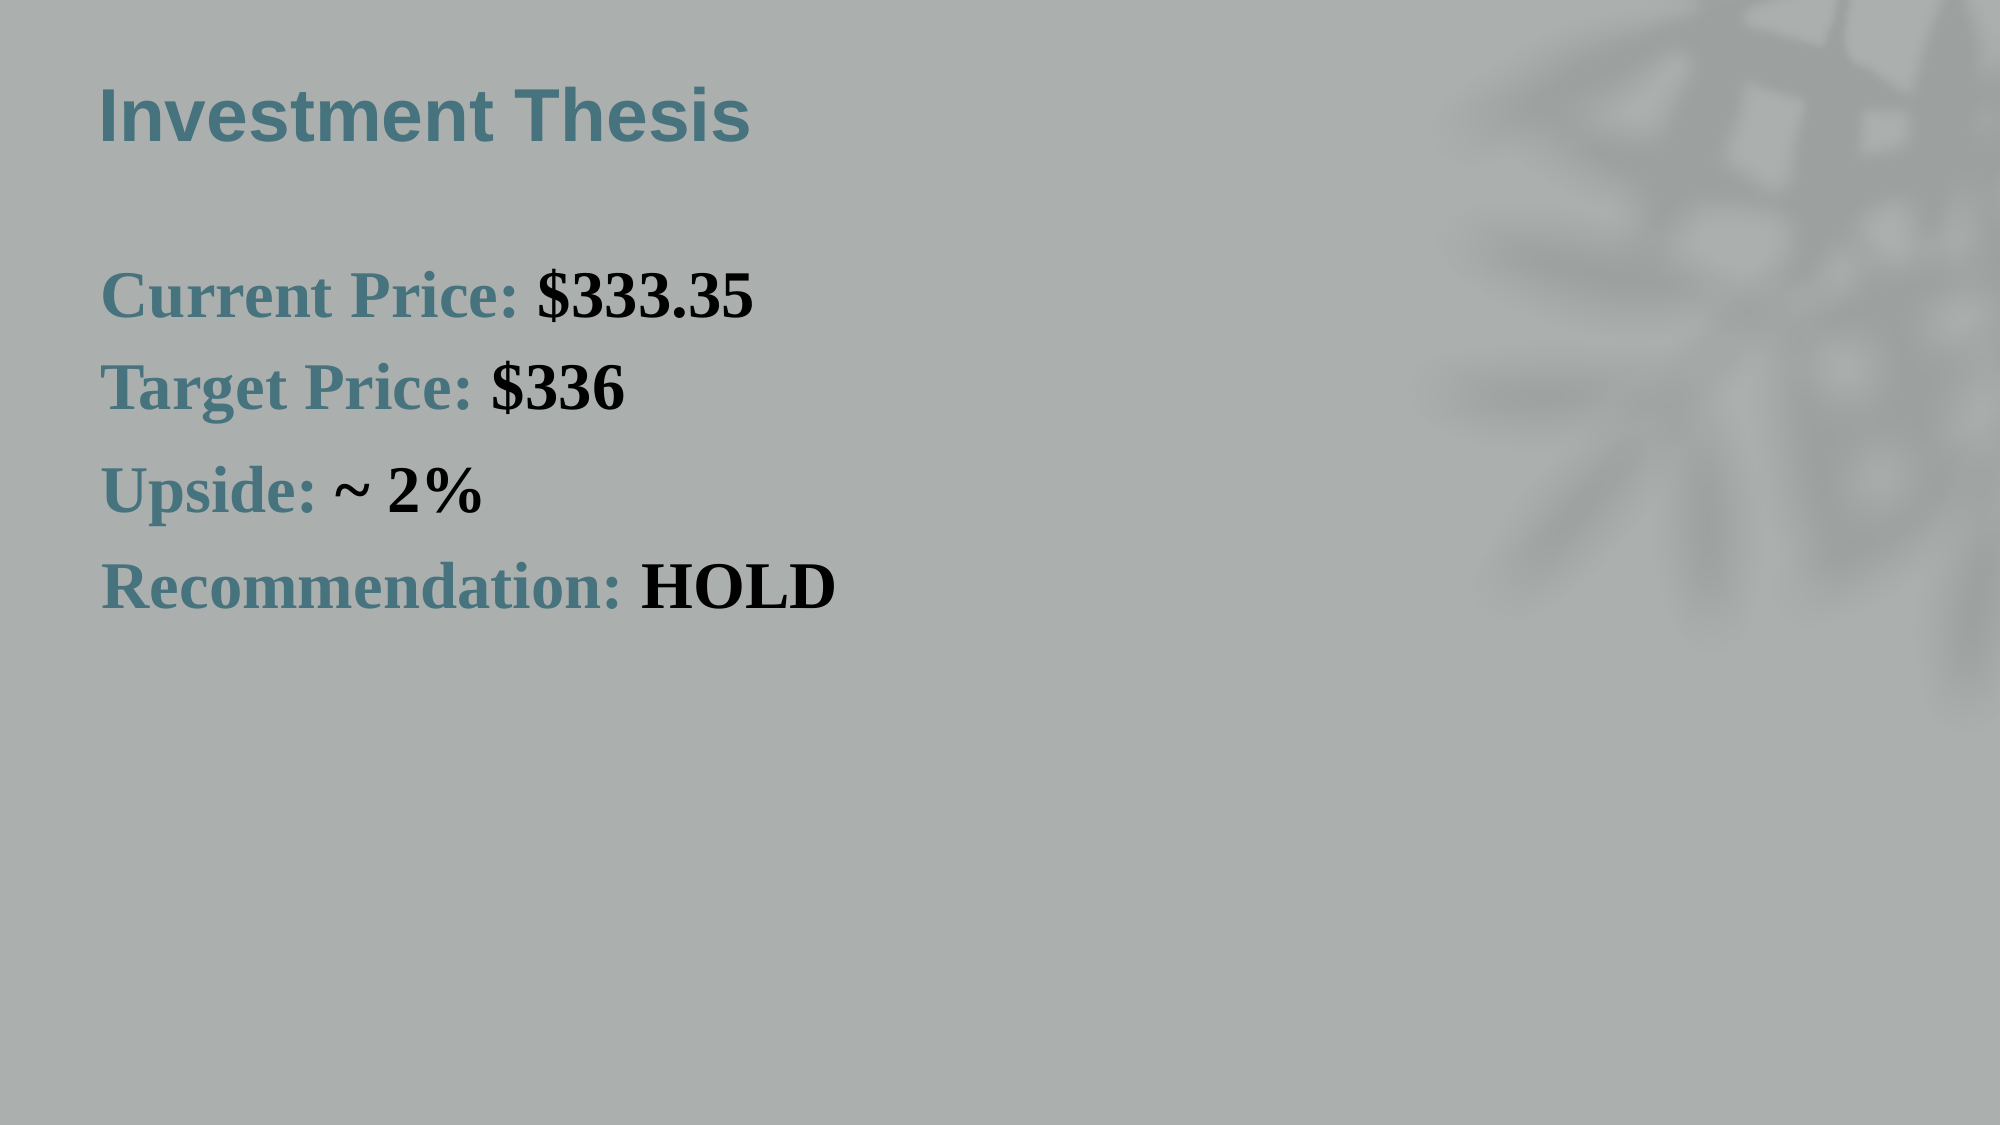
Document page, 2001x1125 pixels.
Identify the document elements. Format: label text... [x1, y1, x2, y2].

text_box Target Price: $336 [85, 335, 658, 431]
text_box Upside: ~ 2% [85, 438, 503, 534]
text_box Investment Thesis [83, 59, 854, 165]
text_box Current Price: $333.35 [85, 243, 771, 338]
text_box Recommendation: HOLD [86, 534, 854, 630]
